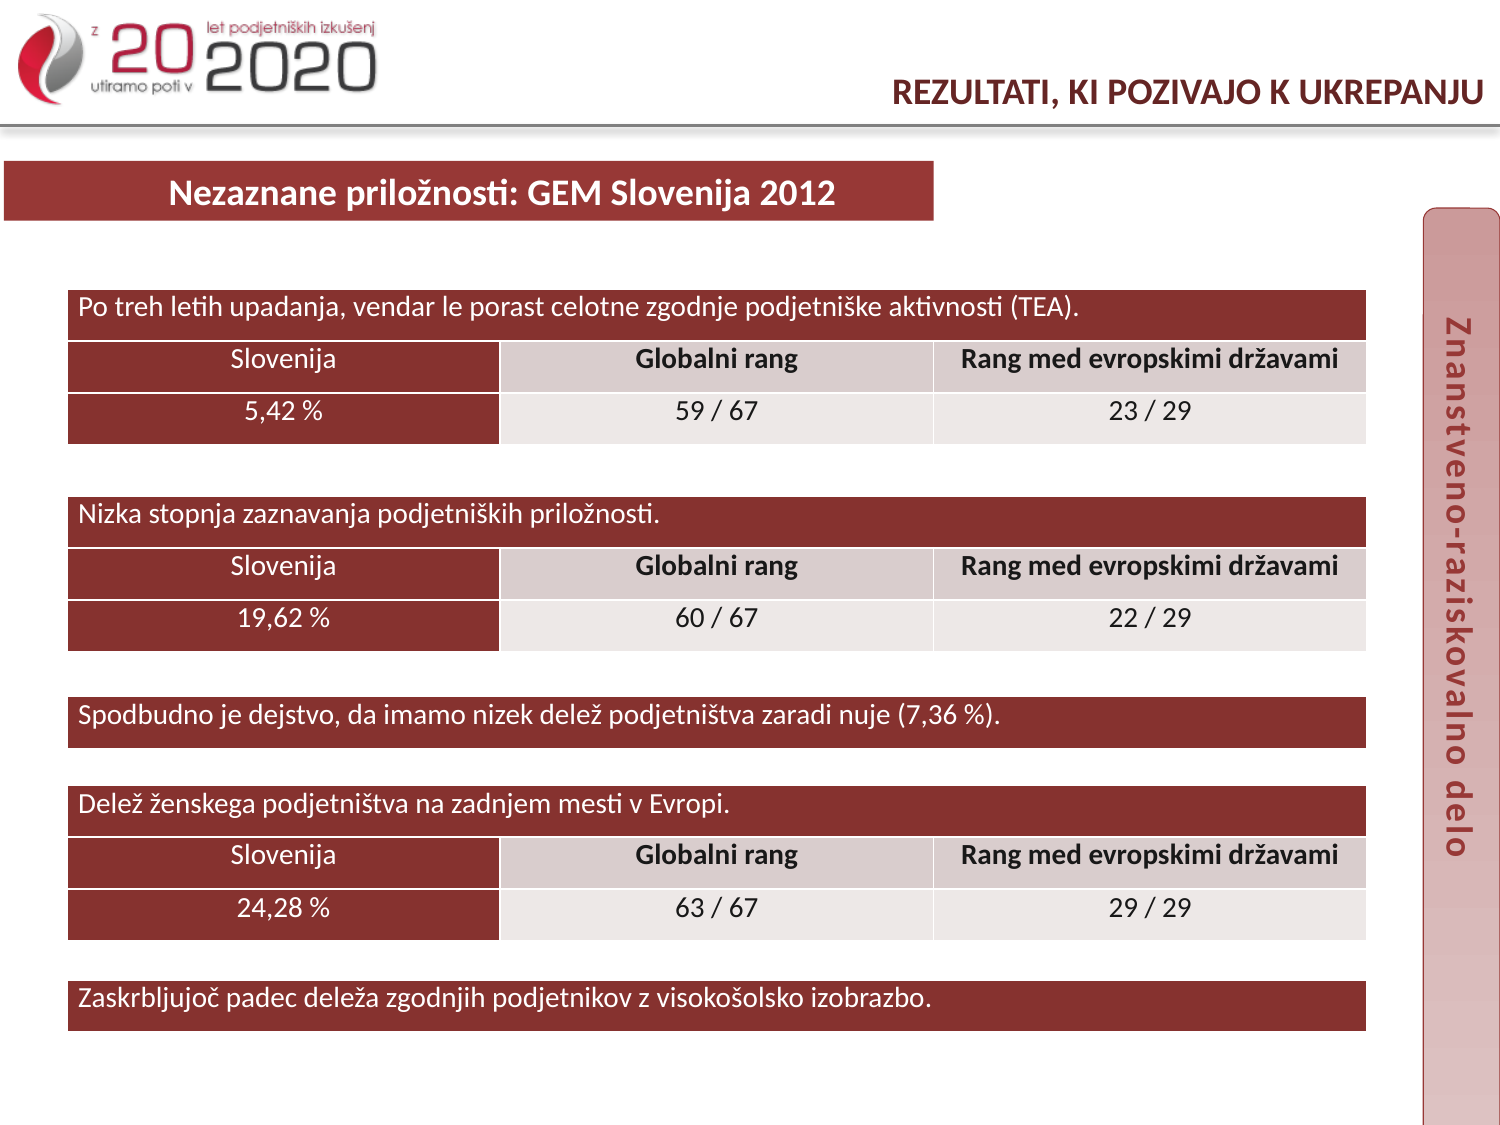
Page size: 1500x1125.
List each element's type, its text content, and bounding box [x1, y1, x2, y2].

table_cell Rang med evropskimi državami [934, 342, 1366, 392]
table_cell Globalni rang [501, 549, 933, 599]
table_cell Rang med evropskimi državami [934, 549, 1366, 599]
text_box Rezultati, ki pozivajo k ukrepanju [484, 59, 1500, 119]
table_cell 23 / 29 [934, 394, 1366, 444]
table_cell 5,42 % [68, 394, 499, 444]
table_cell 24,28 % [68, 890, 499, 940]
table_header Zaskrbljujoč padec deleža zgodnjih podjetnikov z visokošolsko izobrazbo. [68, 981, 1366, 1031]
table_cell 59 / 67 [501, 394, 933, 444]
table_cell 60 / 67 [501, 601, 933, 651]
table_cell 29 / 29 [934, 890, 1366, 940]
table_cell Slovenija [68, 342, 499, 392]
picture [17, 12, 381, 107]
table_header Nizka stopnja zaznavanja podjetniških priložnosti. [68, 497, 1366, 547]
table_cell 22 / 29 [934, 601, 1366, 651]
table_header Delež ženskega podjetništva na zadnjem mesti v Evropi. [68, 786, 1366, 836]
table_cell Rang med evropskimi državami [934, 838, 1366, 888]
table_cell 63 / 67 [501, 890, 933, 940]
table_cell Globalni rang [501, 838, 933, 888]
table_cell Globalni rang [501, 342, 933, 392]
table_cell 19,62 % [68, 601, 499, 651]
table_cell Slovenija [68, 838, 499, 888]
text_box Nezaznane priložnosti: GEM Slovenija 2012 [3, 160, 934, 221]
table_header Spodbudno je dejstvo, da imamo nizek delež podjetništva zaradi nuje (7,36 %). [68, 697, 1366, 748]
table_cell Slovenija [68, 549, 499, 599]
table_header Po treh letih upadanja, vendar le porast celotne zgodnje podjetniške aktivnosti (TEA). [68, 290, 1366, 340]
